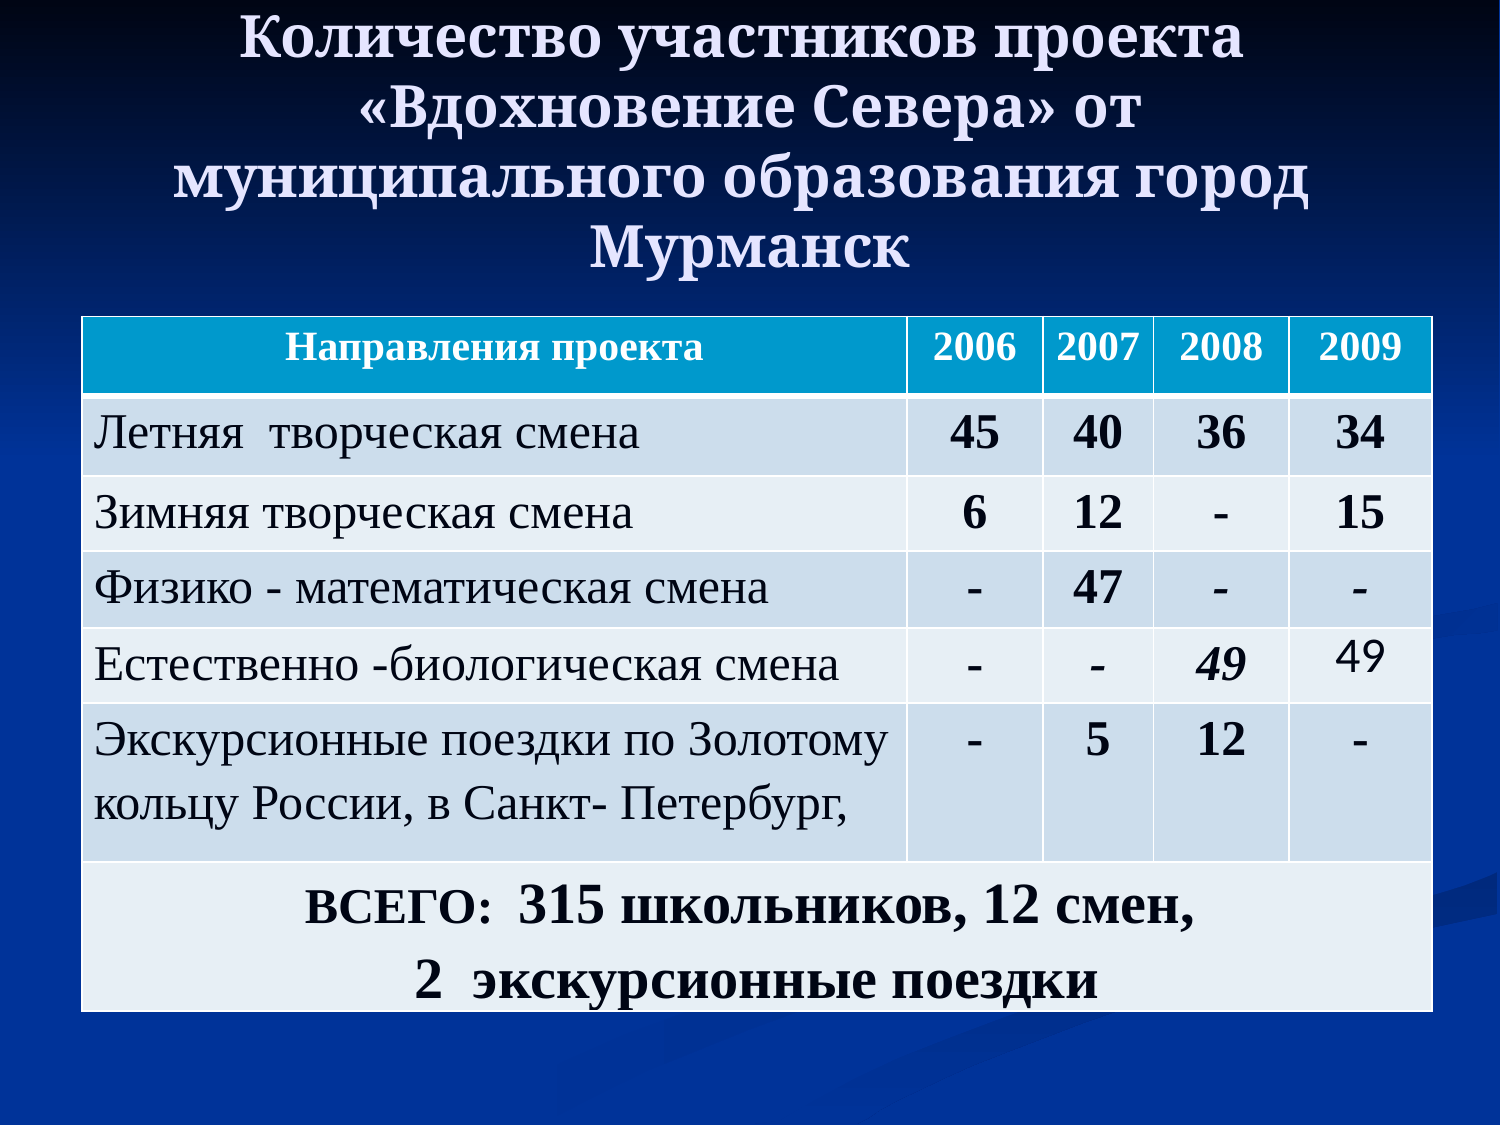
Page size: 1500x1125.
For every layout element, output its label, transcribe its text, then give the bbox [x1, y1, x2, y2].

table_cell - [908, 704, 1042, 861]
table_cell Зимняя творческая смена [83, 477, 906, 550]
table_cell - [908, 552, 1042, 627]
table_cell - [1154, 477, 1288, 550]
table_cell Экскурсионные поездки по Золотому кольцу России, в Санкт- Петербург, [83, 704, 906, 861]
table_cell 5 [1044, 704, 1153, 861]
table_cell 6 [908, 477, 1042, 550]
table_cell - [1290, 552, 1431, 627]
table_cell Летняя творческая смена [83, 399, 906, 475]
table_cell Естественно -биологическая смена [83, 629, 906, 702]
table_cell 34 [1290, 399, 1431, 475]
table_header 2006 [908, 317, 1042, 393]
table_cell 15 [1290, 477, 1431, 550]
table_cell - [1044, 629, 1153, 702]
table_header 2008 [1154, 317, 1288, 393]
title Количество участников проекта «Вдохновение Севера» от муниципального образования город Мурманск [74, 44, 1426, 233]
table_header 2007 [1044, 317, 1153, 393]
table_cell - [908, 629, 1042, 702]
table_header Направления проекта [83, 317, 906, 393]
table_cell ВСЕГО: 315 школьников, 12 смен, 2 экскурсионные поездки [83, 863, 1431, 1010]
table_cell 12 [1154, 704, 1288, 861]
table_cell 49 [1290, 629, 1431, 702]
table_cell - [1290, 704, 1431, 861]
table_cell 36 [1154, 399, 1288, 475]
table_cell - [1154, 552, 1288, 627]
table_header 2009 [1290, 317, 1431, 393]
table_cell Физико - математическая смена [83, 552, 906, 627]
table_cell 47 [1044, 552, 1153, 627]
table_cell 49 [1154, 629, 1288, 702]
table_cell 40 [1044, 399, 1153, 475]
table_cell 12 [1044, 477, 1153, 550]
table_cell 45 [908, 399, 1042, 475]
